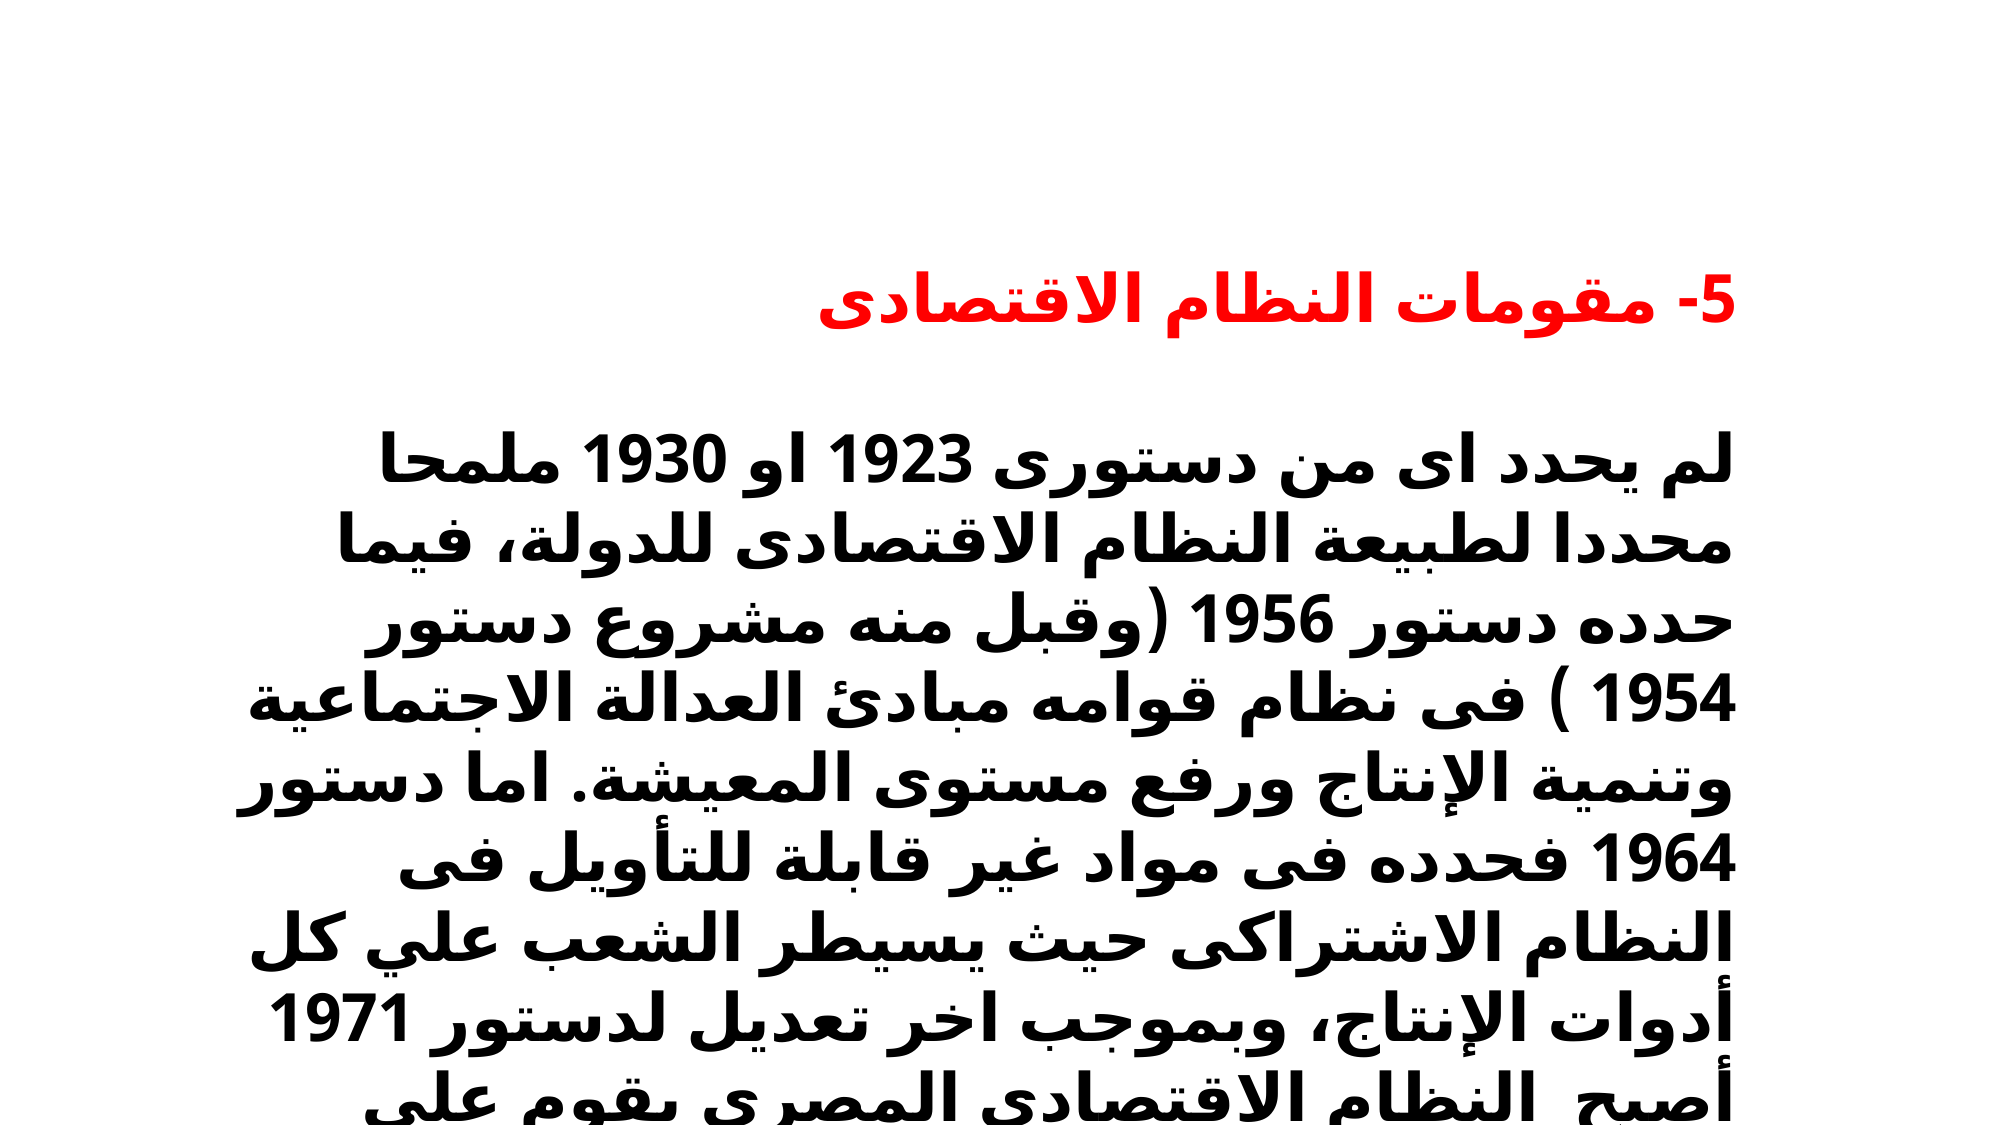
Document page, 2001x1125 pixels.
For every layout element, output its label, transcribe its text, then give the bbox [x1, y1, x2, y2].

text_box 5- مقومات النظام الاقتصادى لم يحدد اى من دستورى 1923 او 1930 ملمحا محددا لطبيعة النظام الاقتصادى للدولة، فيما حدده دستور 1956 (وقبل منه مشروع دستور 1954 ) فى نظام قوامه مبادئ العدالة الاجتماعية وتنمية الإنتاج ورفع مستوى المعيشة. اما دستور 1964 فحدده فى مواد غير قابلة للتأويل فى النظام الاشتراكى حيث يسيطر الشعب علي كل أدوات الإنتاج، وبموجب اخر تعديل لدستور 1971 أصبح النظام الاقتصادى المصرى يقوم على تنمية النشاط الاقتصادى والعدالة الاجتماعية بين فئات الشعب المصري . [190, 168, 1753, 1125]
